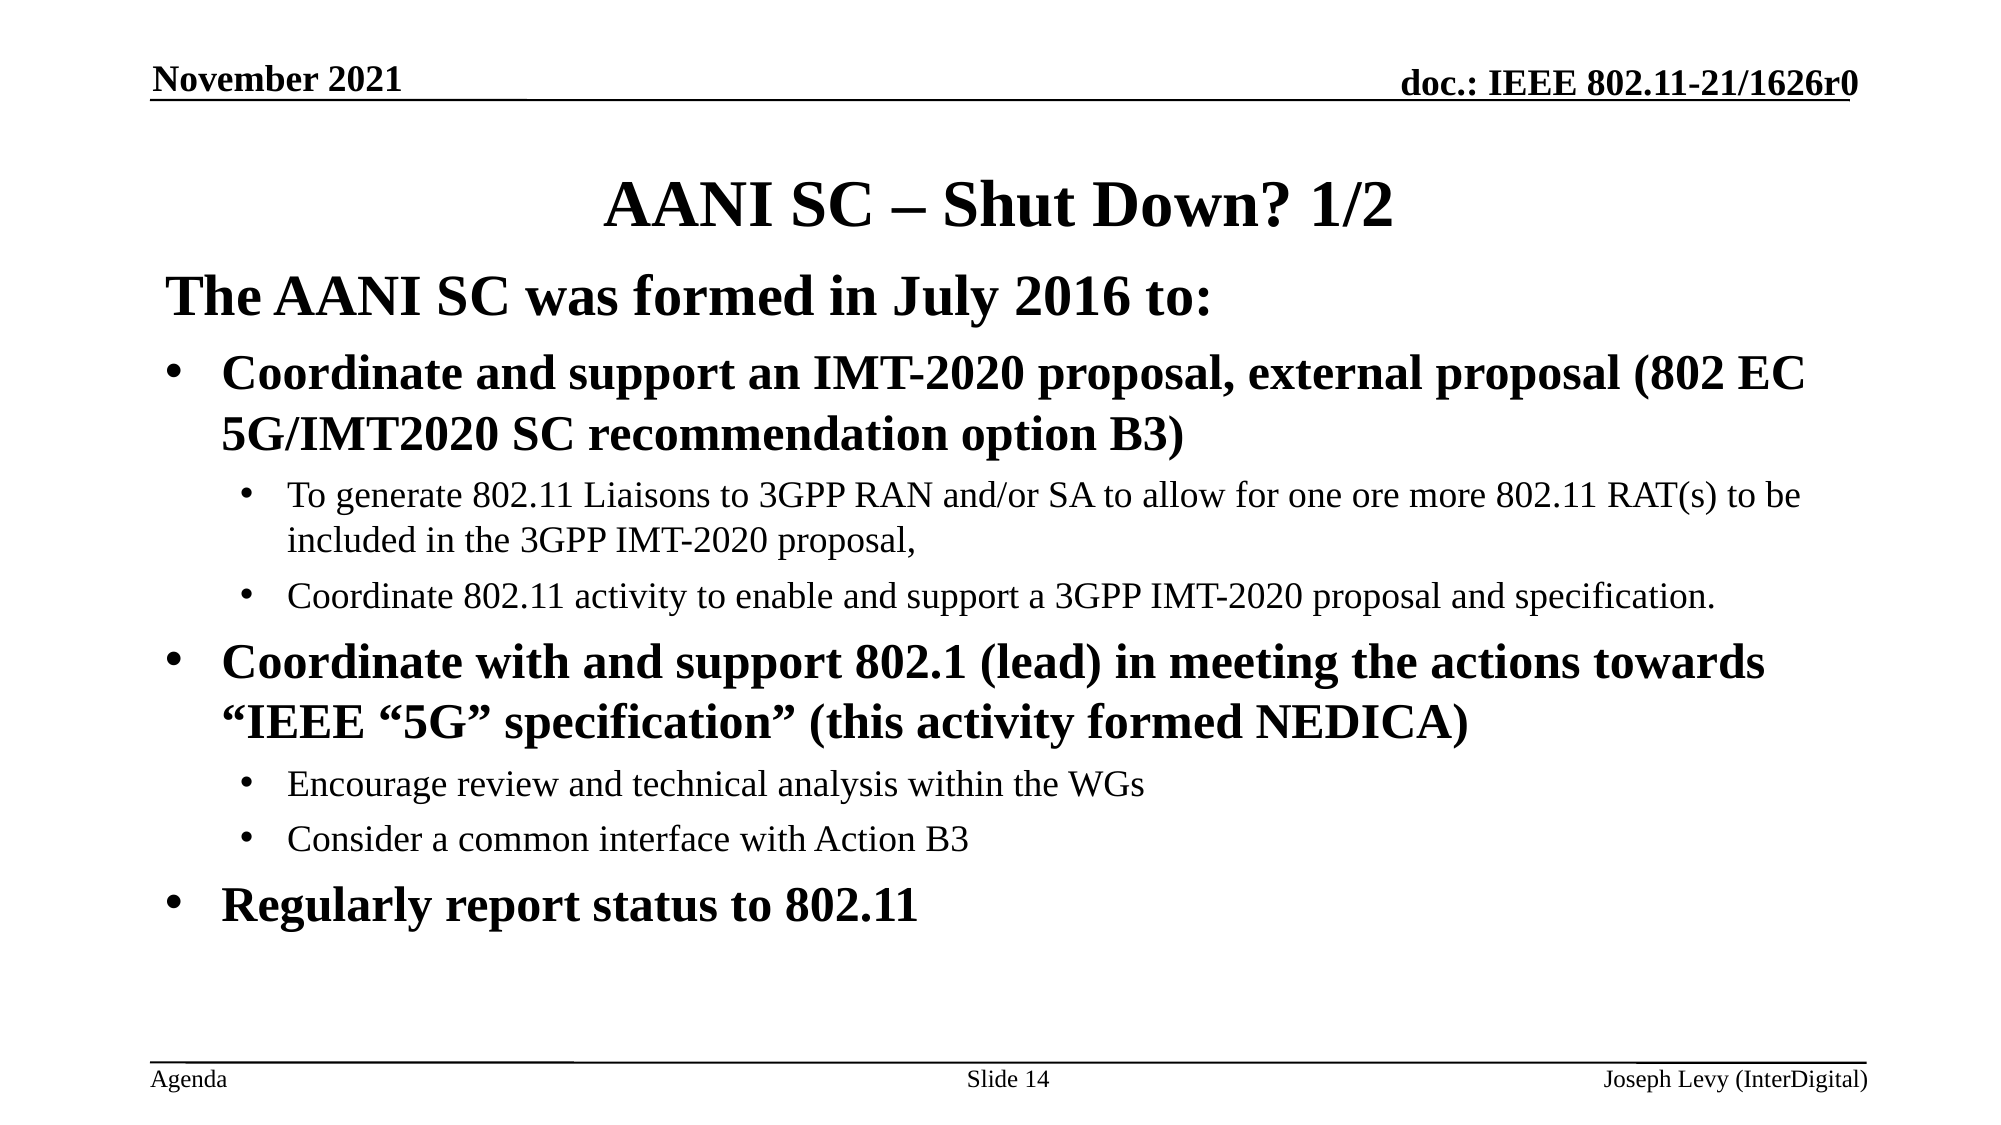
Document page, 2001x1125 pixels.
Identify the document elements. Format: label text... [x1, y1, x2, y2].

list The AANI SC was formed in July 2016 to: Coordinate and support an IMT-2020 proposal, external proposal (802 EC 5G/IMT2020 SC recommendation option B3) To generate 802.11 Liaisons to 3GPP RAN and/or SA to allow for one ore more 802.11 RAT(s) to be included in the 3GPP IMT-2020 proposal, Coordinate 802.11 activity to enable and support a 3GPP IMT-2020 proposal and specification. Coordinate with and support 802.1 (lead) in meeting the actions towards “IEEE “5G” specification” (this activity formed NEDICA) Encourage review and technical analysis within the WGs Consider a common interface with Action B3 Regularly report status to 802.11 [149, 249, 1850, 1000]
slide_number Slide 14 [950, 1061, 1067, 1123]
footer Joseph Levy (InterDigital) [1171, 1061, 1869, 1093]
title AANI SC – Shut Down? 1/2 [149, 112, 1850, 249]
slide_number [152, 54, 563, 100]
